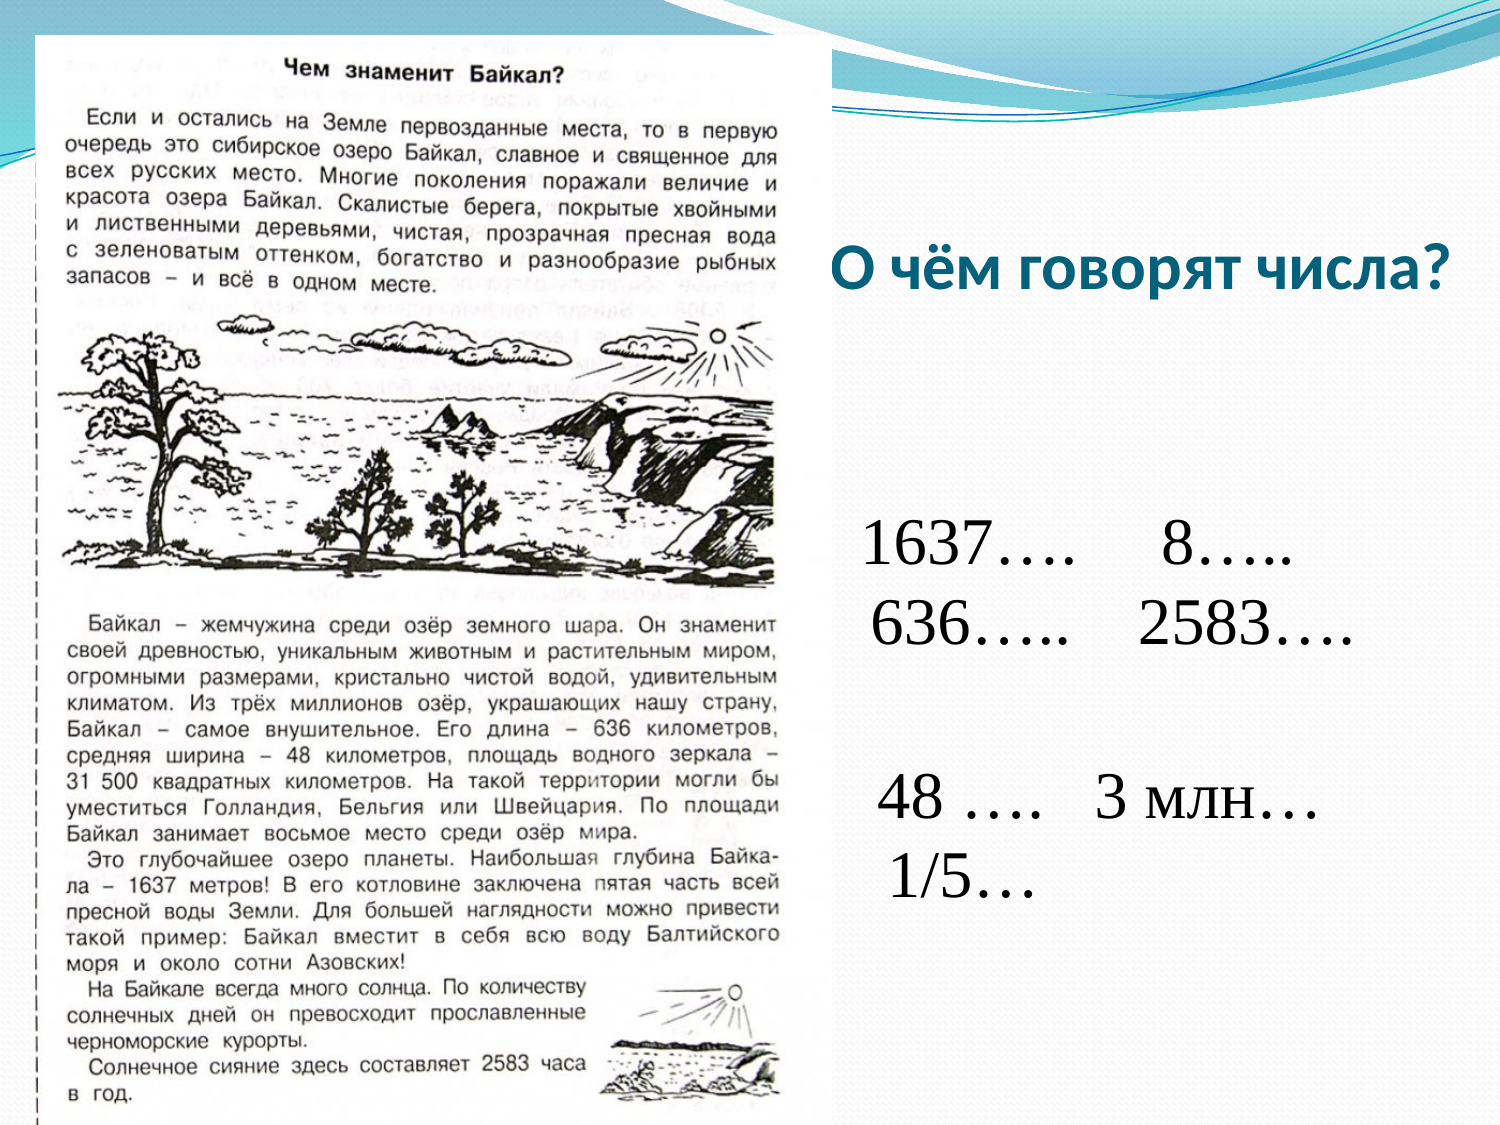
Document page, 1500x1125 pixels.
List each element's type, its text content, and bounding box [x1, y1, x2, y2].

title О чём говорят числа? [839, 115, 1454, 303]
list 1637…. 8….. 636….. 2583…. 48 …. 3 млн… 1/5… [839, 317, 1425, 1038]
picture [34, 34, 833, 1125]
